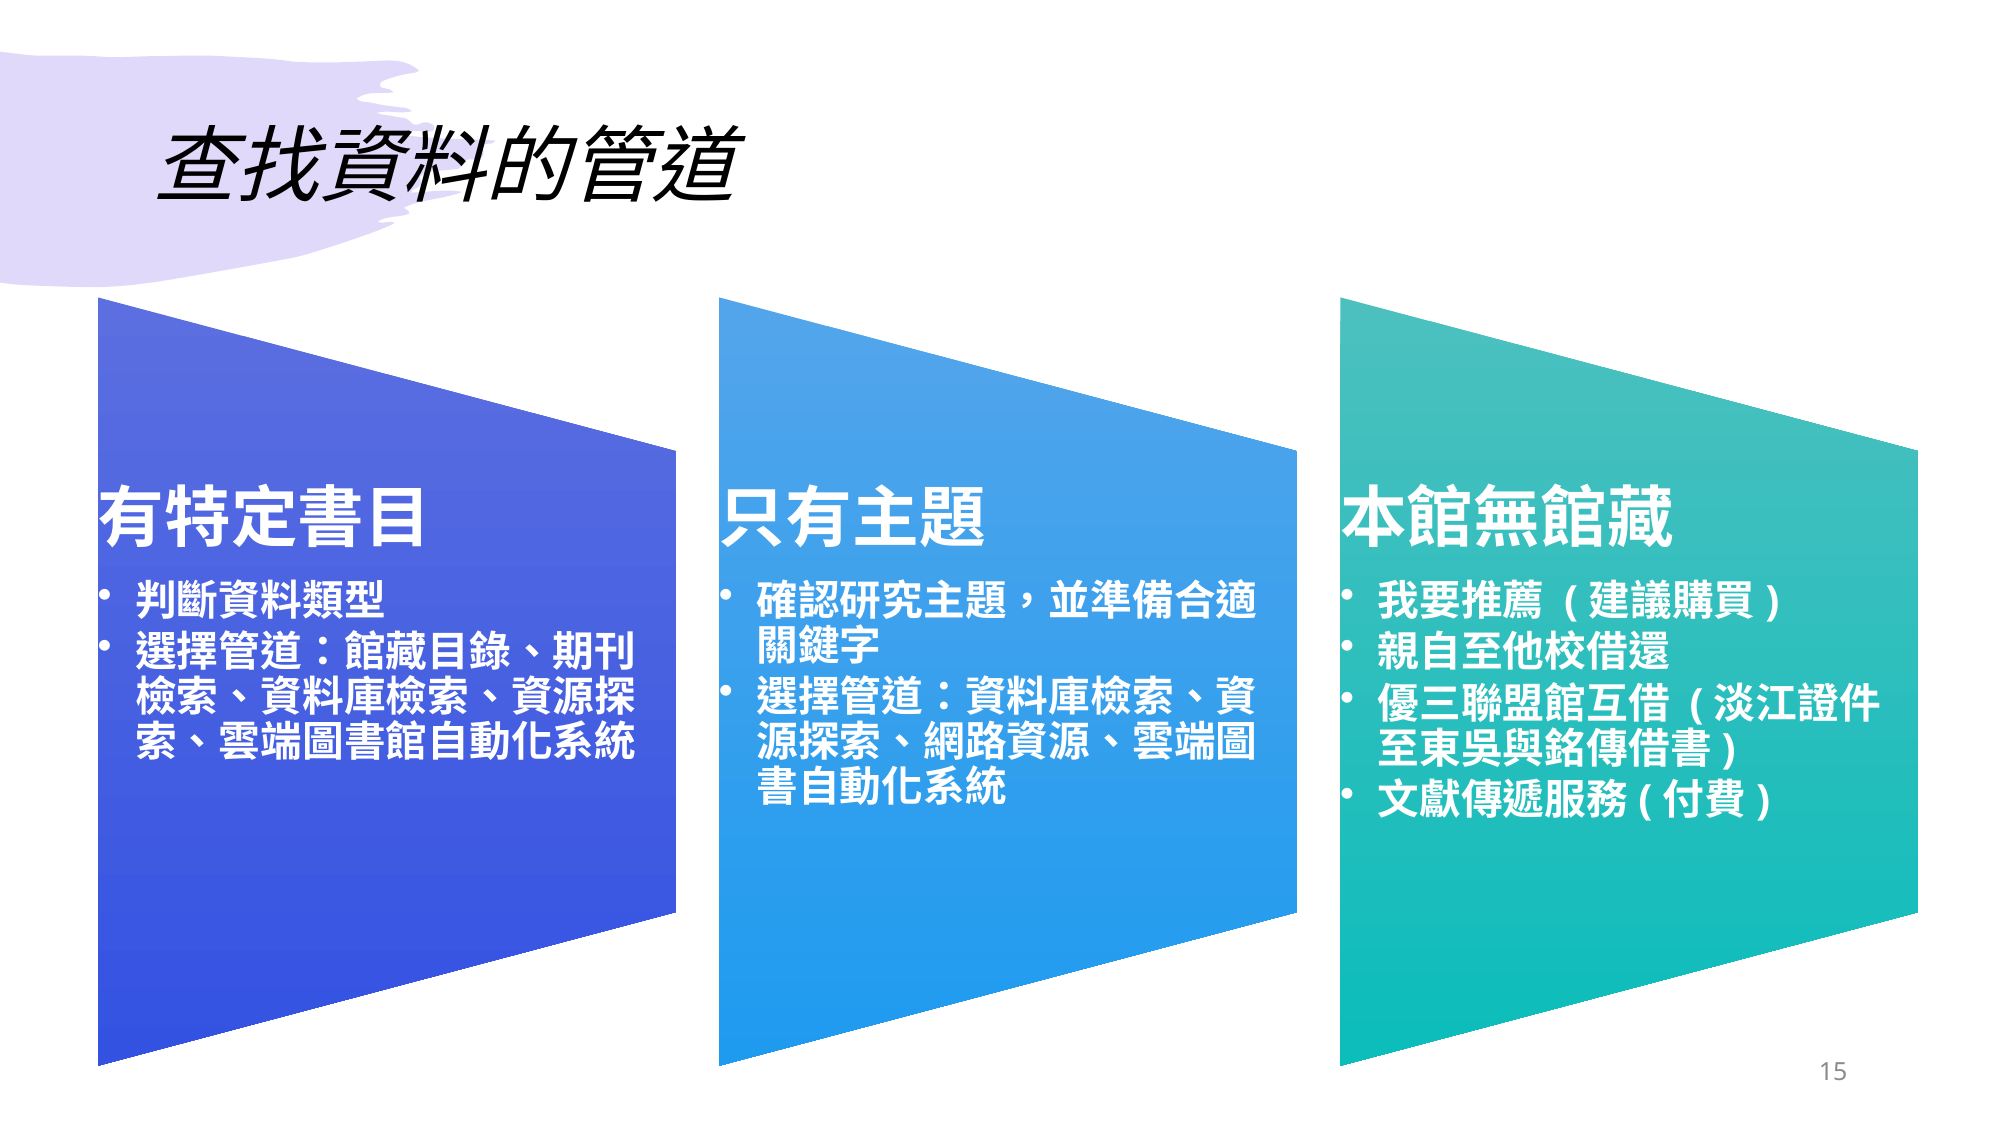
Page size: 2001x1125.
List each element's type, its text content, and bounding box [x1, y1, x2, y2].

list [97, 297, 1919, 1066]
slide_number 15 [1412, 1066, 1863, 1103]
title 查找資料的管道 [137, 59, 1863, 278]
